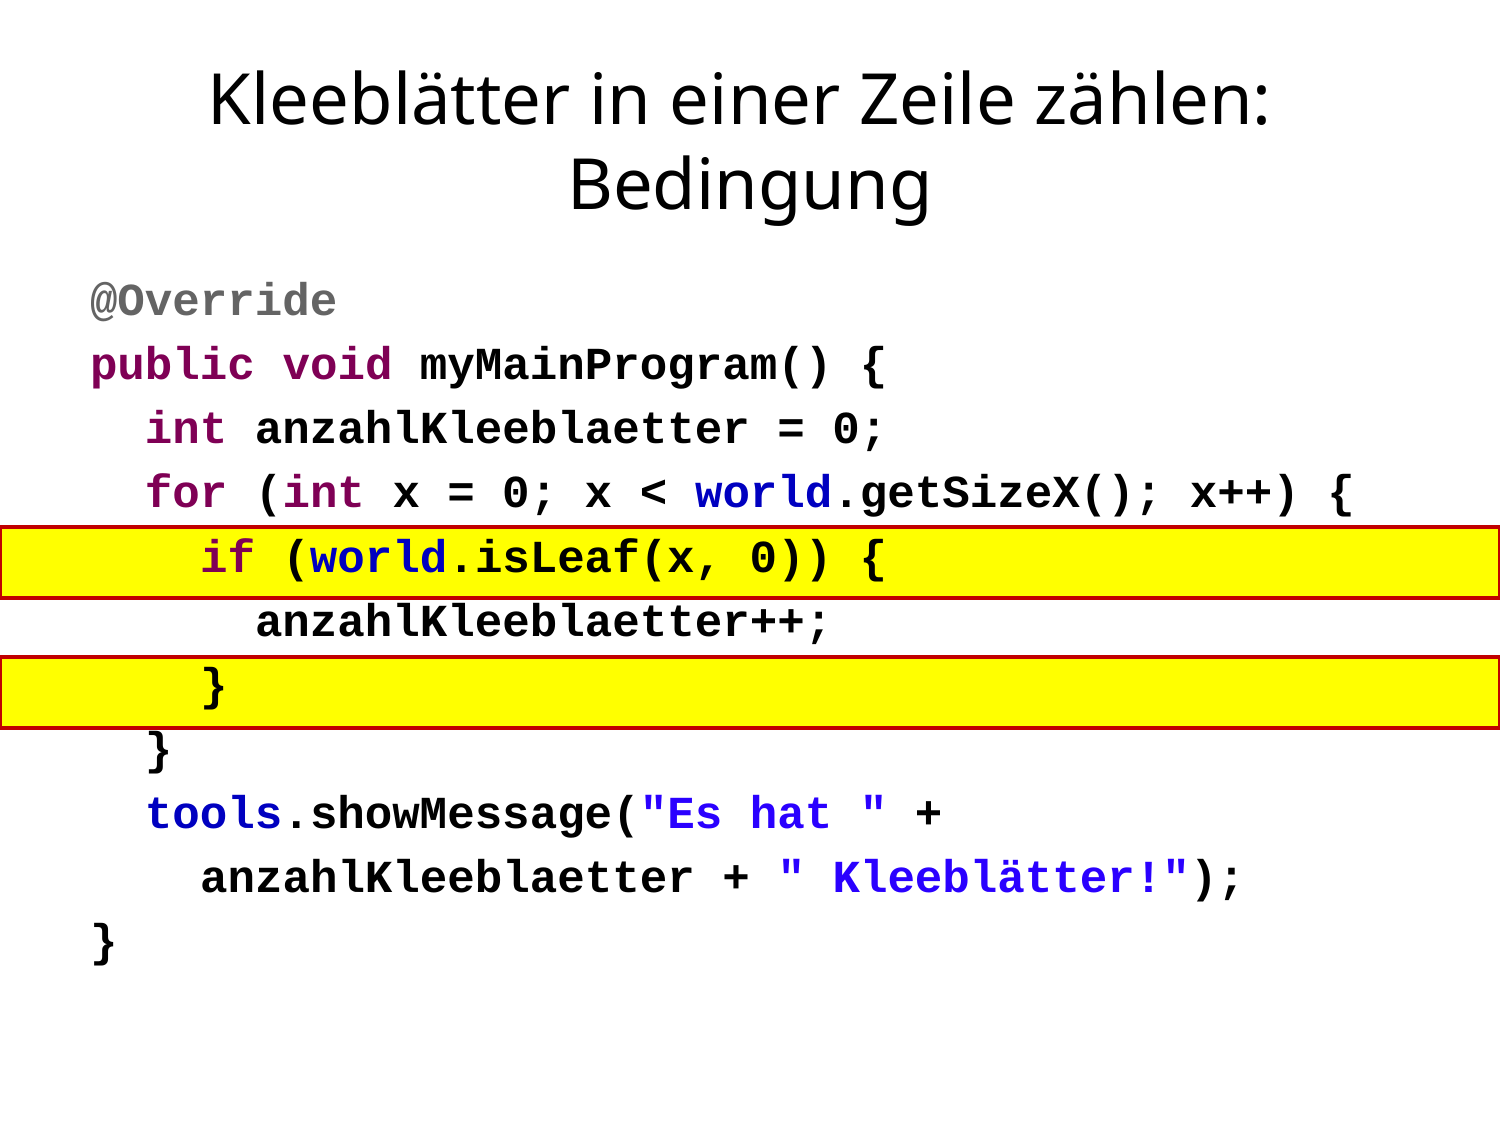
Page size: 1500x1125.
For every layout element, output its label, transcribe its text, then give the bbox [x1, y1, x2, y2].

text_box [1425, 525, 1500, 600]
list @Override public void myMainProgram() { int anzahlKleeblaetter = 0; for (int x = 0; x < world.getSizeX(); x++) { if (world.isLeaf(x, 0)) { anzahlKleeblaetter++; } } tools.showMessage("Es hat " + anzahlKleeblaetter + " Kleeblätter!"); } [75, 262, 1425, 1106]
title Kleeblätter in einer Zeile zählen: Bedingung [75, 45, 1425, 233]
text_box [0, 525, 75, 600]
text_box [1425, 655, 1500, 730]
text_box [0, 655, 75, 730]
